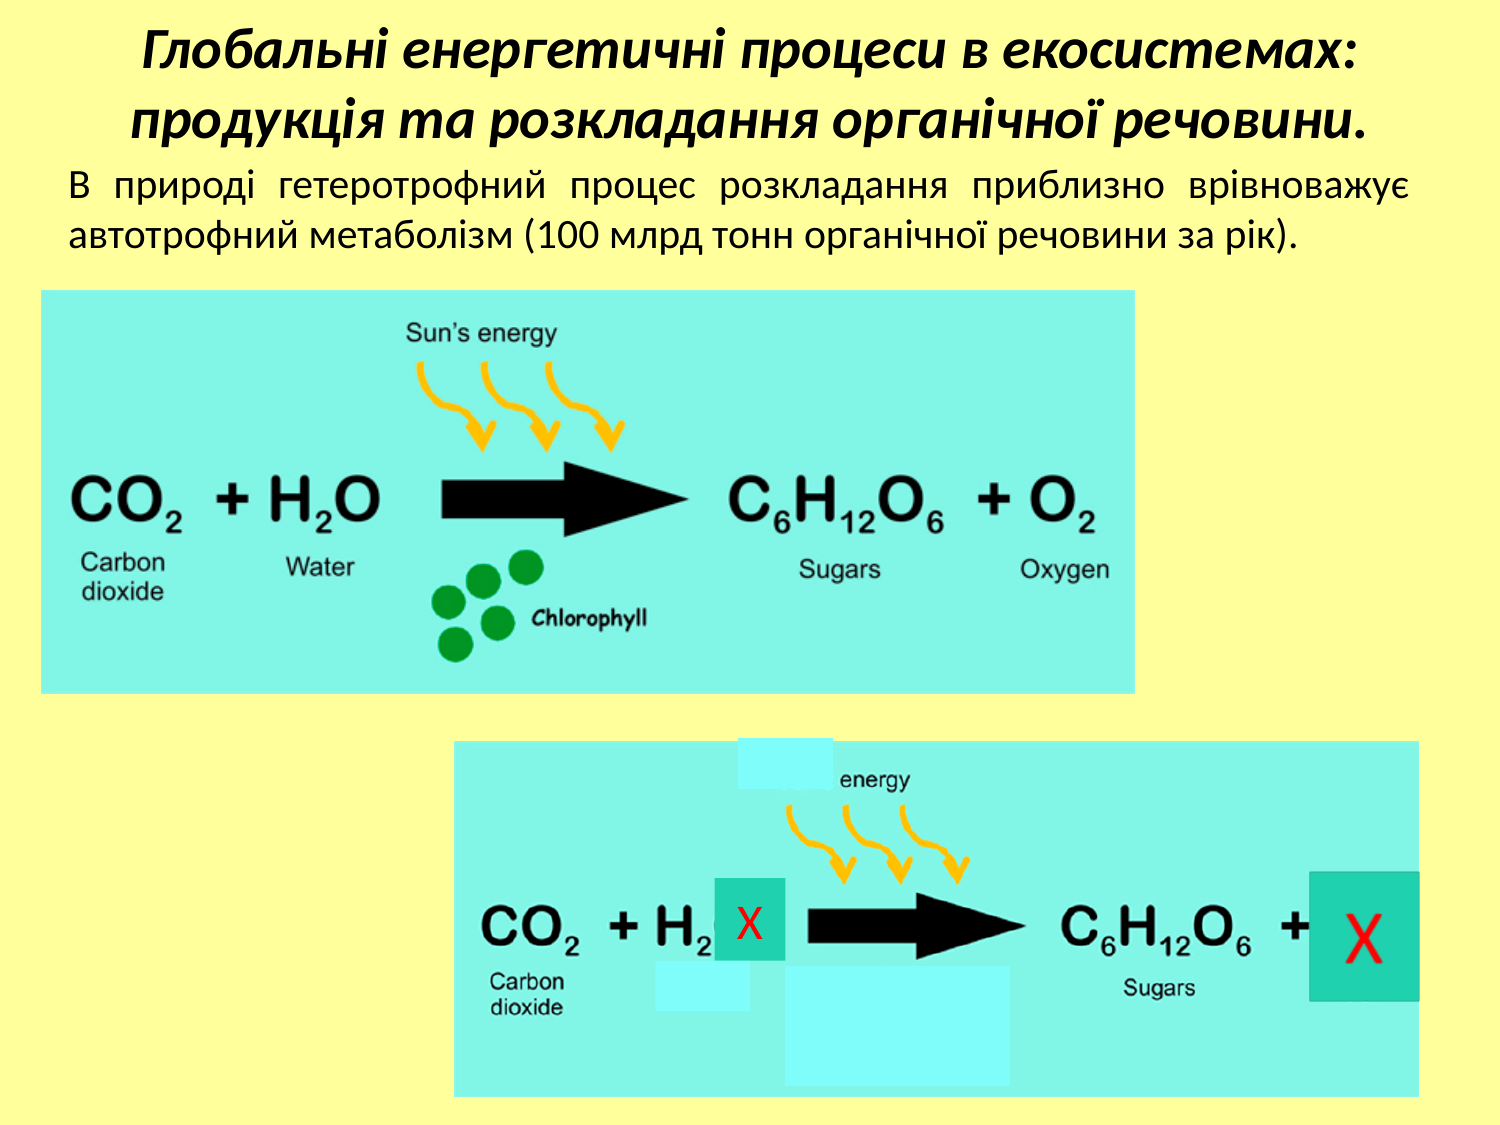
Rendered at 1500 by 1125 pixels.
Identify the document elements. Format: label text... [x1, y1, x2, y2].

picture [454, 738, 1432, 1098]
list В природі гетеротрофний процес розкладання приблизно врівноважує автотрофний метаболізм (100 млрд тонн органічної речовини за рік). [53, 149, 1425, 1005]
picture [41, 290, 1136, 695]
title Глобальні енергетичні процеси в екосистемах: продукція та розкладання органічної речовини. [75, 45, 1425, 149]
